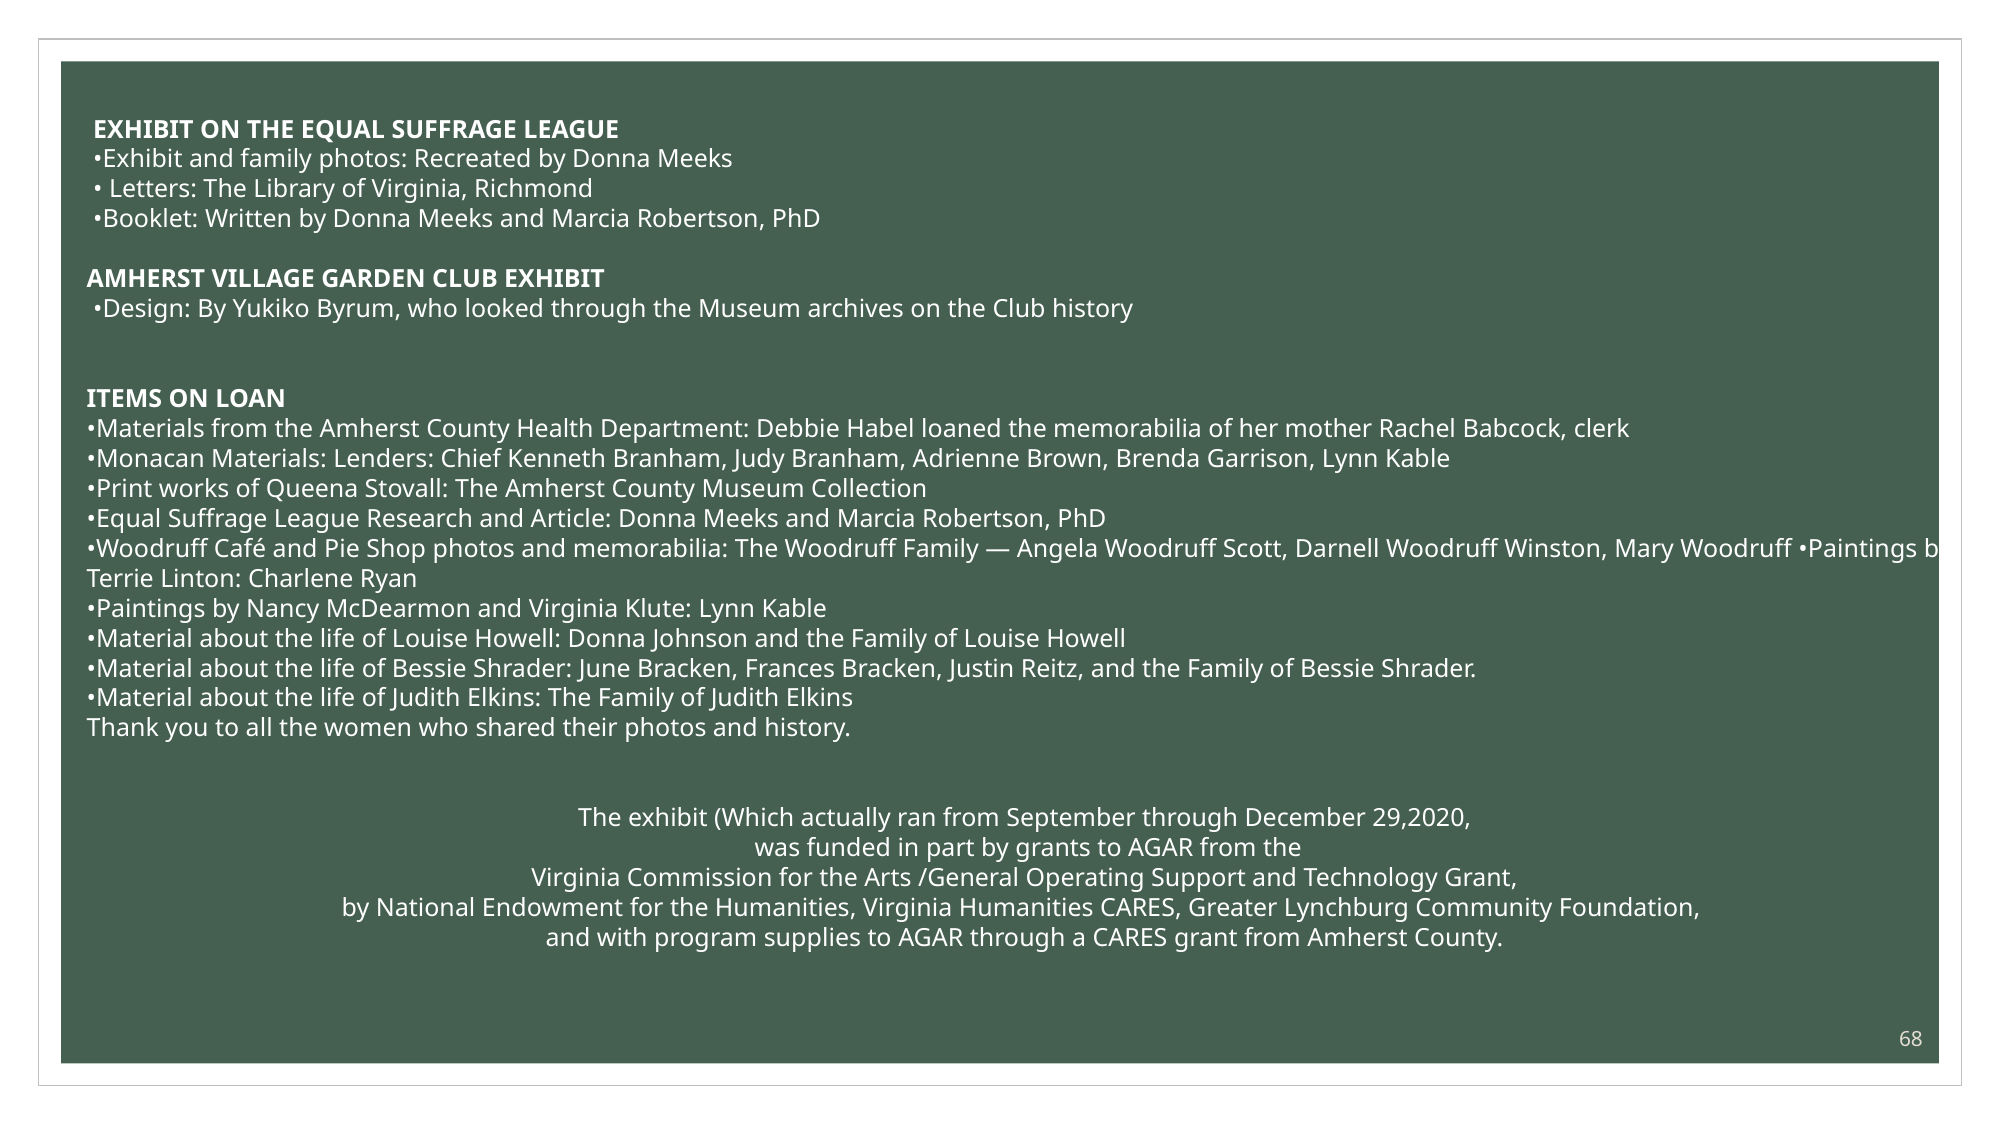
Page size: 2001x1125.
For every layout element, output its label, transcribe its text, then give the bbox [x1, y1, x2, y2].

slide_number 140 [1697, 1019, 1938, 1062]
text_box EXHIBIT ON THE EQUAL SUFFRAGE LEAGUE •Exhibit and family photos: Recreated by Donna Meeks • Letters: The Library of Virginia, Richmond •Booklet: Written by Donna Meeks and Marcia Robertson, PhD AMHERST VILLAGE GARDEN CLUB EXHIBIT •Design: By Yukiko Byrum, who looked through the Museum archives on the Club history ITEMS ON LOAN •Materials from the Amherst County Health Department: Debbie Habel loaned the memorabilia of her mother Rachel Babcock, clerk •Monacan Materials: Lenders: Chief Kenneth Branham, Judy Branham, Adrienne Brown, Brenda Garrison, Lynn Kable •Print works of Queena Stovall: The Amherst County Museum Collection •Equal Suffrage League Research and Article: Donna Meeks and Marcia Robertson, PhD •Woodruff Café and Pie Shop photos and memorabilia: The Woodruff Family — Angela Woodruff Scott, Darnell Woodruff Winston, Mary Woodruff •Paintings by Terrie Linton: Charlene Ryan •Paintings by Nancy McDearmon and Virginia Klute: Lynn Kable •Material about the life of Louise Howell: Donna Johnson and the Family of Louise Howell •Material about the life of Bessie Shrader: June Bracken, Frances Bracken, Justin Reitz, and the Family of Bessie Shrader. •Material about the life of Judith Elkins: The Family of Judith Elkins Thank you to all the women who shared their photos and history. The exhibit (Which actually ran from September through December 29,2020, was funded in part by grants to AGAR from the Virginia Commission for the Arts /General Operating Support and Technology Grant, by National Endowment for the Humanities, Virginia Humanities CARES, Greater Lynchburg Community Foundation, and with program supplies to AGAR through a CARES grant from Amherst County. [71, 105, 1979, 959]
